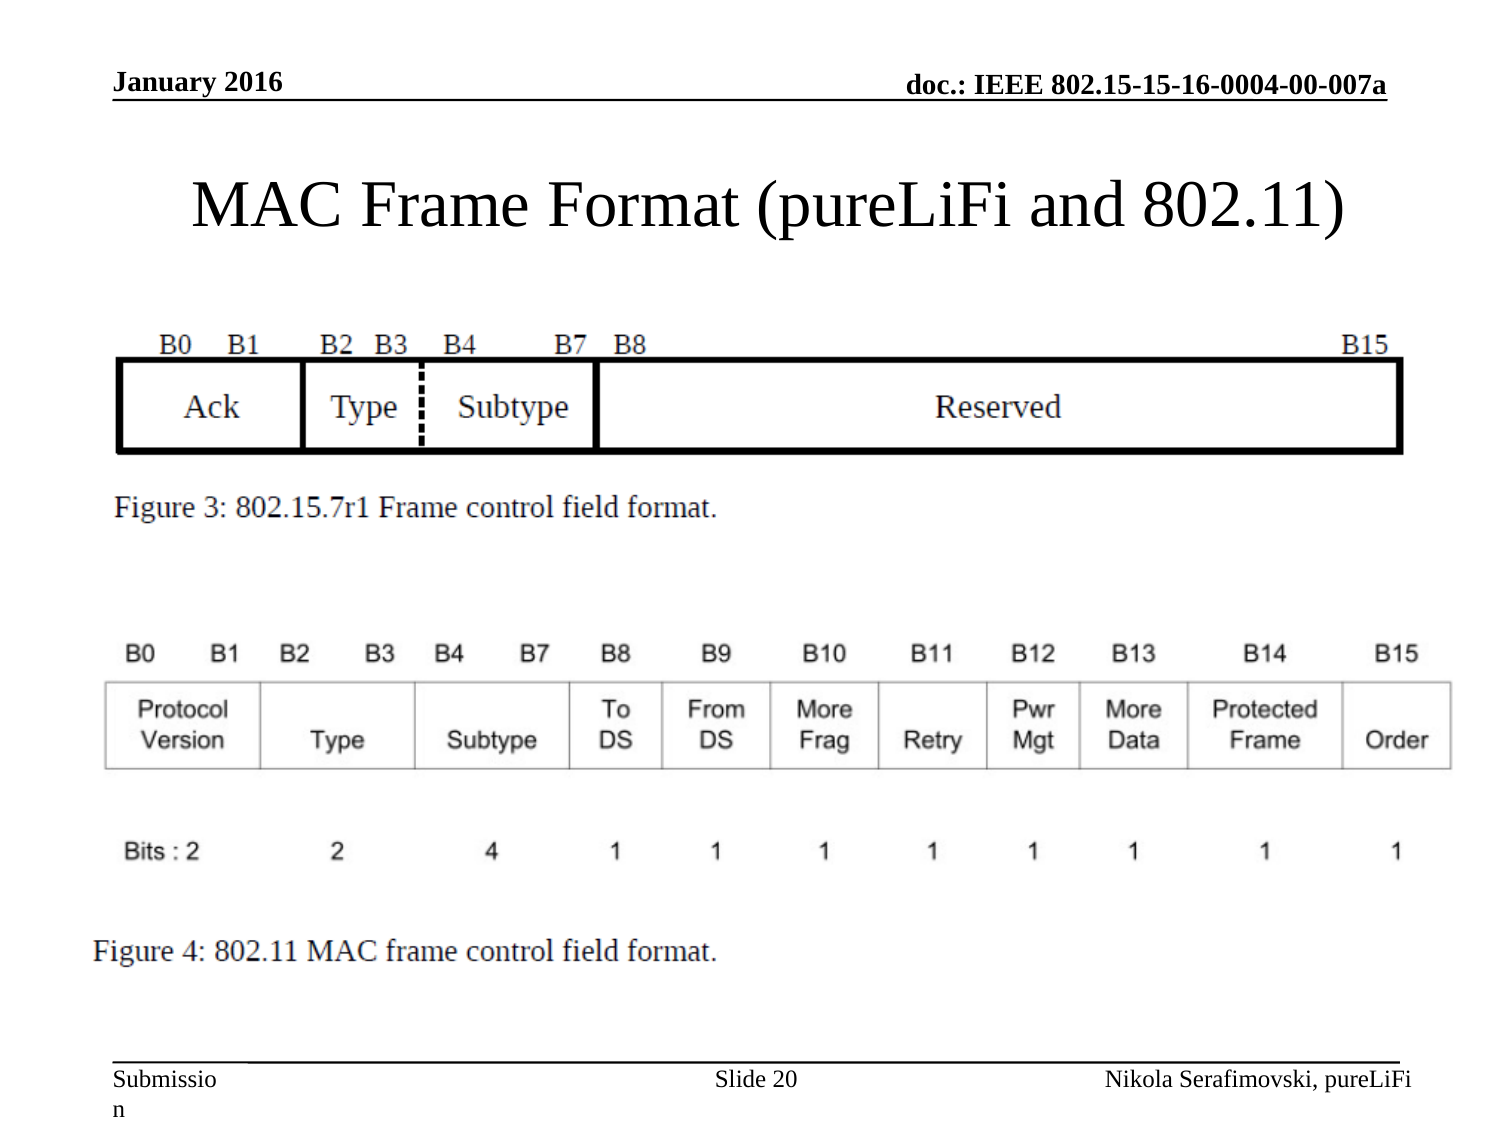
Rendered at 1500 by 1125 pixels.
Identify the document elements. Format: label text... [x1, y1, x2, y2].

slide_number Slide 20 [712, 1062, 800, 1093]
footer Nikola Serafimovski, pureLiFi [900, 1062, 1413, 1093]
title MAC Frame Format (pureLiFi and 802.11) [132, 112, 1408, 288]
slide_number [112, 62, 375, 98]
picture [64, 326, 1473, 983]
